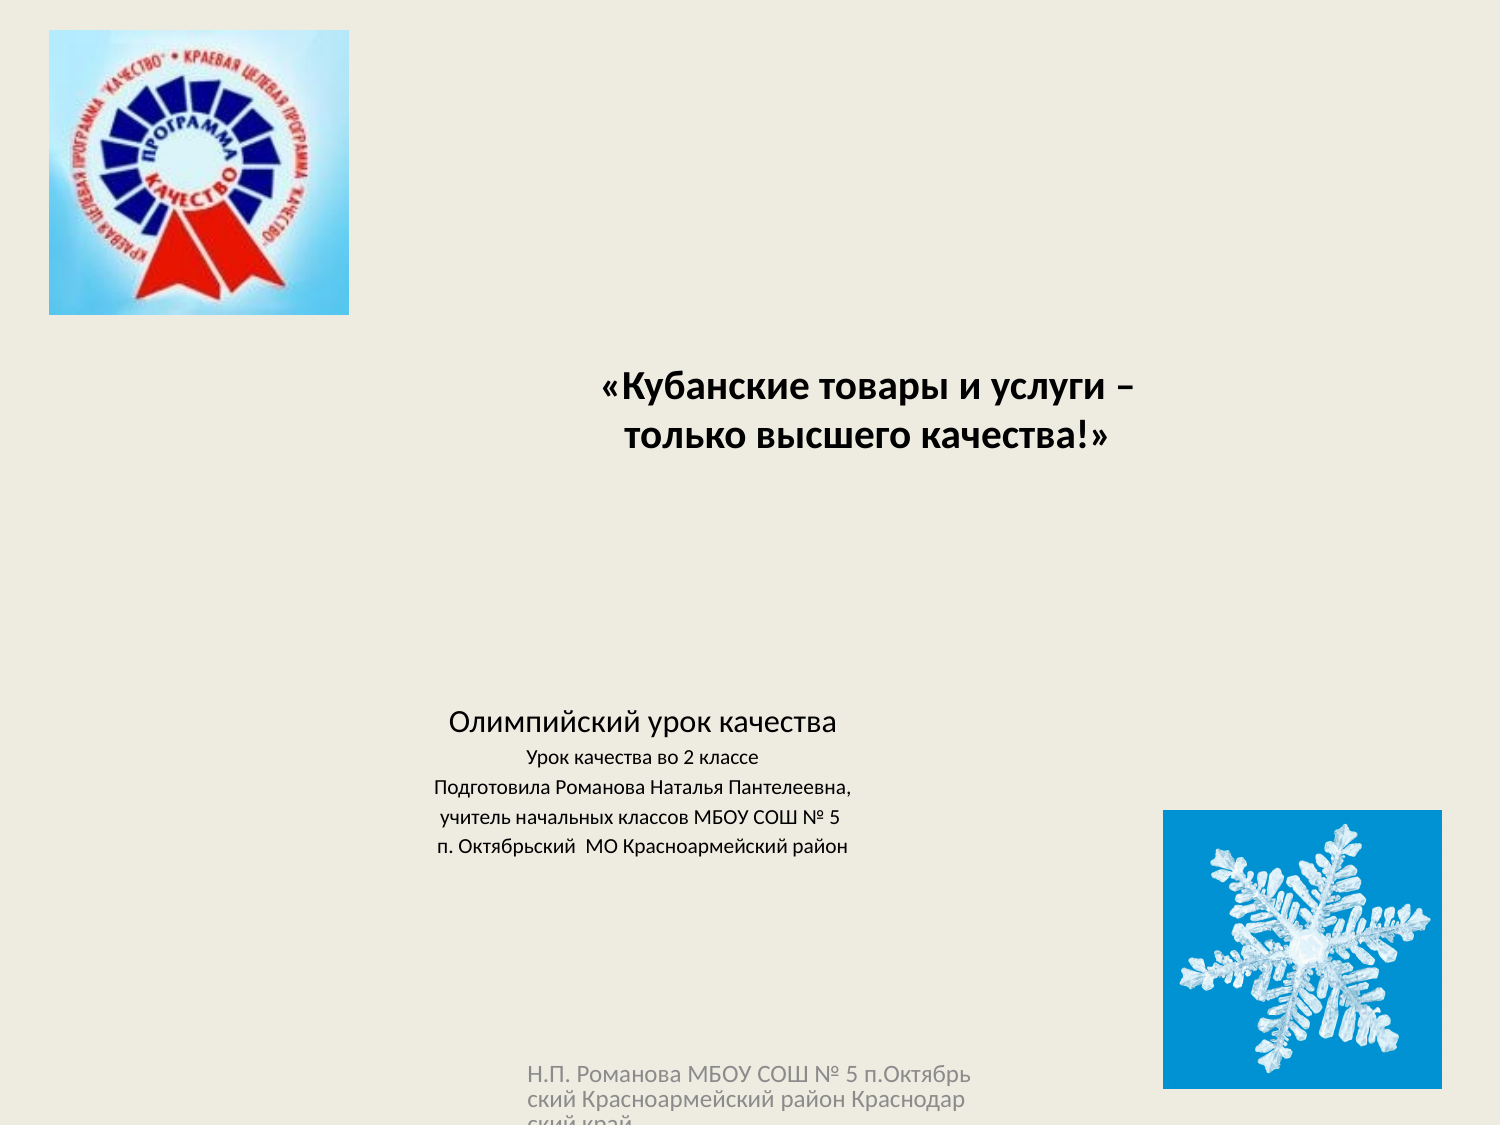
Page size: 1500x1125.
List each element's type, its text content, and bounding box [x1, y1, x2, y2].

subtitle Олимпийский урок качества Урок качества во 2 классе Подготовила Романова Наталья Пантелеевна, учитель начальных классов МБОУ СОШ № 5 п. Октябрьский МО Красноармейский район [289, 692, 997, 870]
picture [49, 30, 349, 315]
picture [1181, 825, 1430, 1072]
title «Кубанские товары и услуги – только высшего качества!» [348, 349, 1388, 516]
footer Н.П. Романова МБОУ СОШ № 5 п.Октябрьский Красноармейский район Краснодарский край [512, 1042, 988, 1103]
